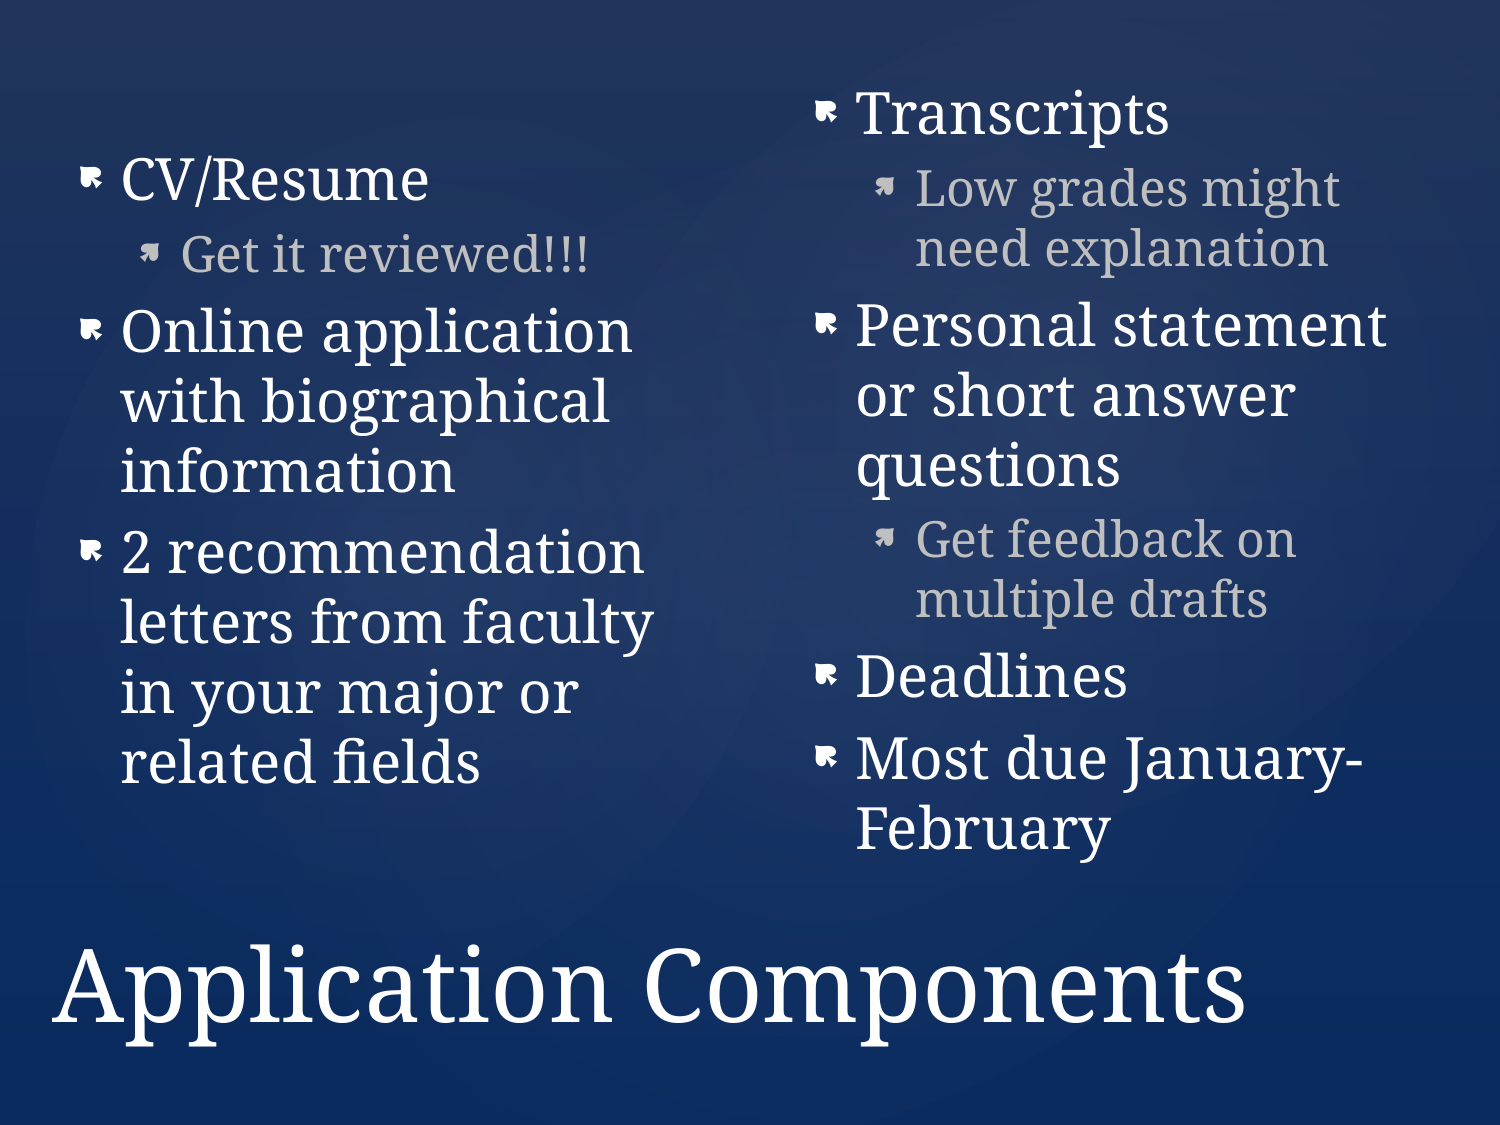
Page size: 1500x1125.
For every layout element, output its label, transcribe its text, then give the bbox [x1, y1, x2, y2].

title Application Components [37, 900, 1463, 1050]
list Transcripts Low grades might need explanation Personal statement or short answer questions Get feedback on multiple drafts Deadlines Most due January-February [795, 62, 1440, 875]
list CV/Resume Get it reviewed!!! Online application with biographical information 2 recommendation letters from faculty in your major or related fields [60, 62, 705, 875]
